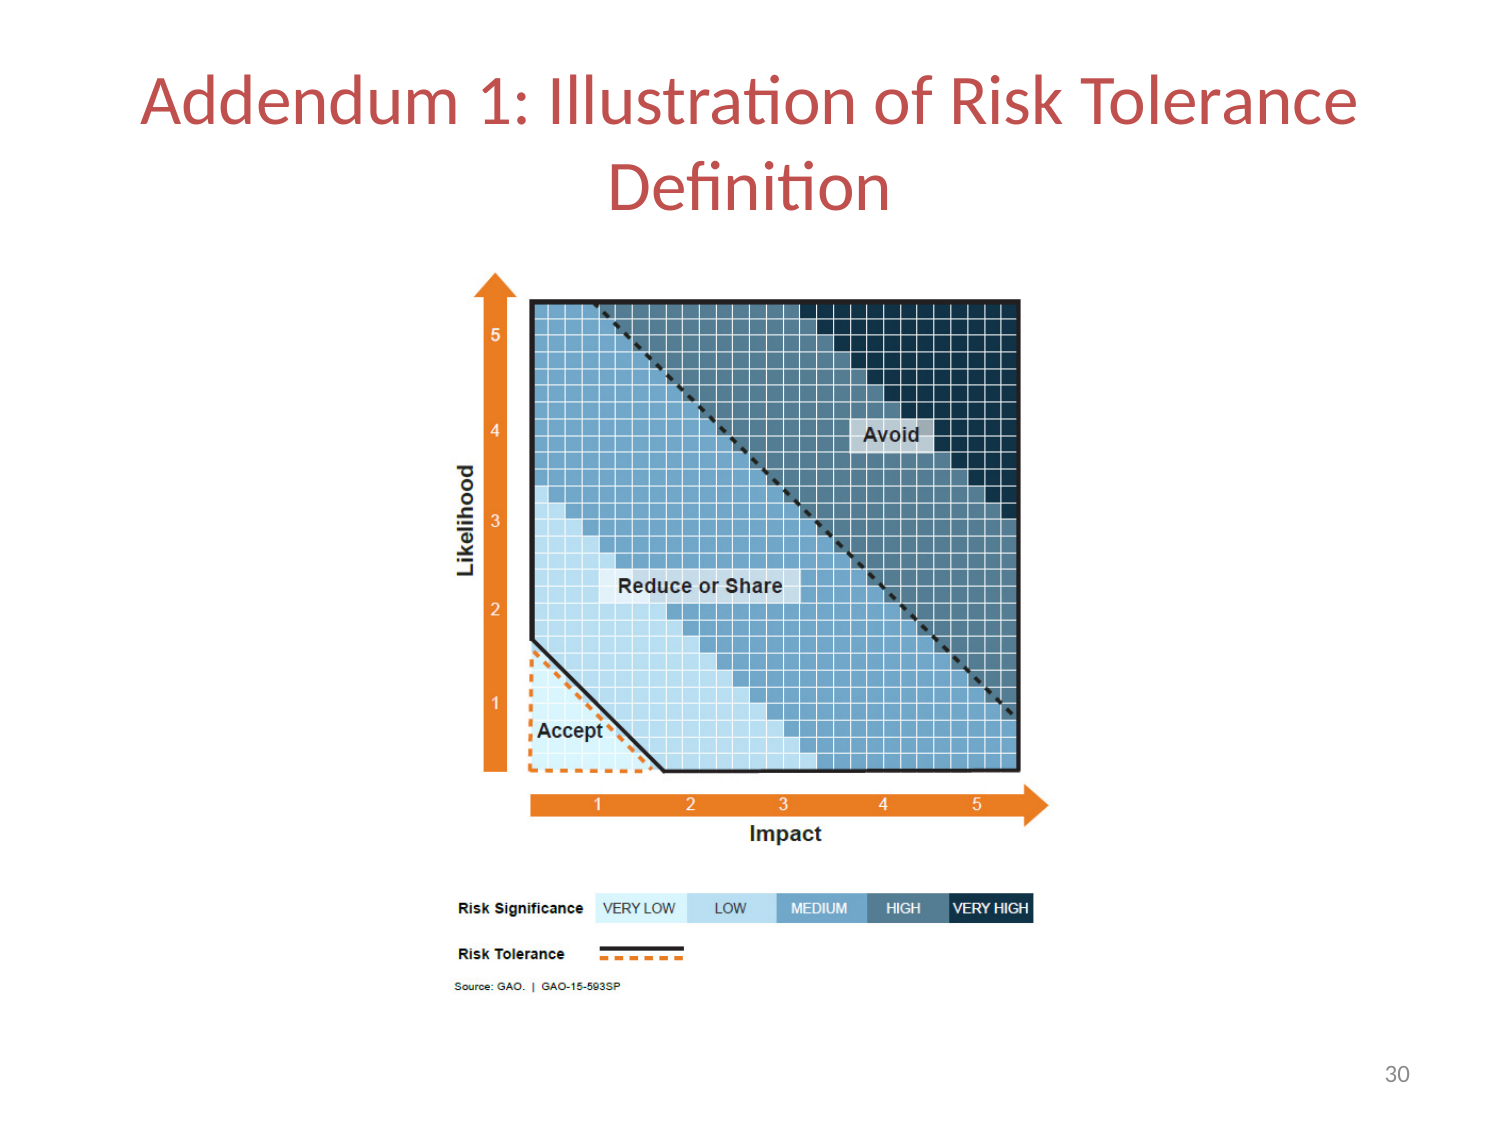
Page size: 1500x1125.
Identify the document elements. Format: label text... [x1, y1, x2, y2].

slide_number 30 [1074, 1042, 1425, 1103]
title Addendum 1: Illustration of Risk Tolerance Definition [75, 45, 1425, 233]
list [74, 262, 1426, 1006]
